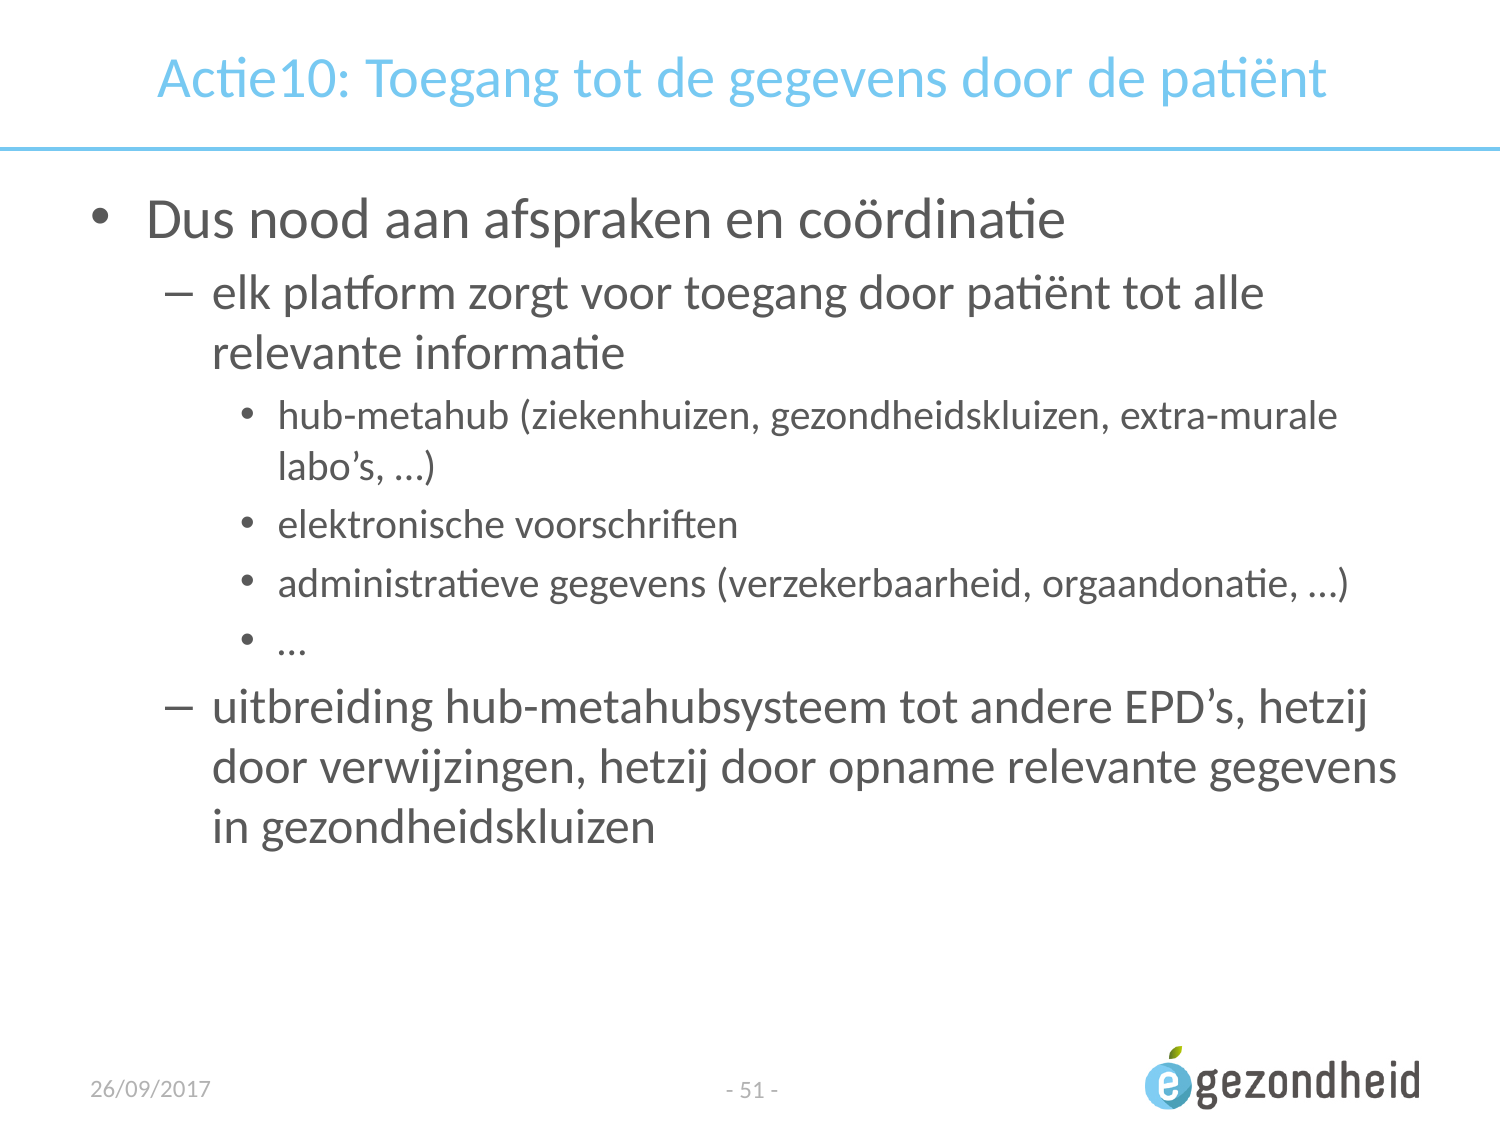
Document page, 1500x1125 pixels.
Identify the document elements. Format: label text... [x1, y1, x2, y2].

list Dus nood aan afspraken en coördinatie elk platform zorgt voor toegang door patiënt tot alle relevante informatie hub-metahub (ziekenhuizen, gezondheidskluizen, extra-murale labo’s, …) elektronische voorschriften administratieve gegevens (verzekerbaarheid, orgaandonatie, …) … uitbreiding hub-metahubsysteem tot andere EPD’s, hetzij door verwijzingen, hetzij door opname relevante gegevens in gezondheidskluizen [75, 172, 1425, 1035]
slide_number - 51 - [577, 1058, 928, 1119]
picture [1116, 1037, 1447, 1125]
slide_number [75, 1057, 425, 1118]
title Actie10: Toegang tot de gegevens door de patiënt [0, 0, 1500, 149]
